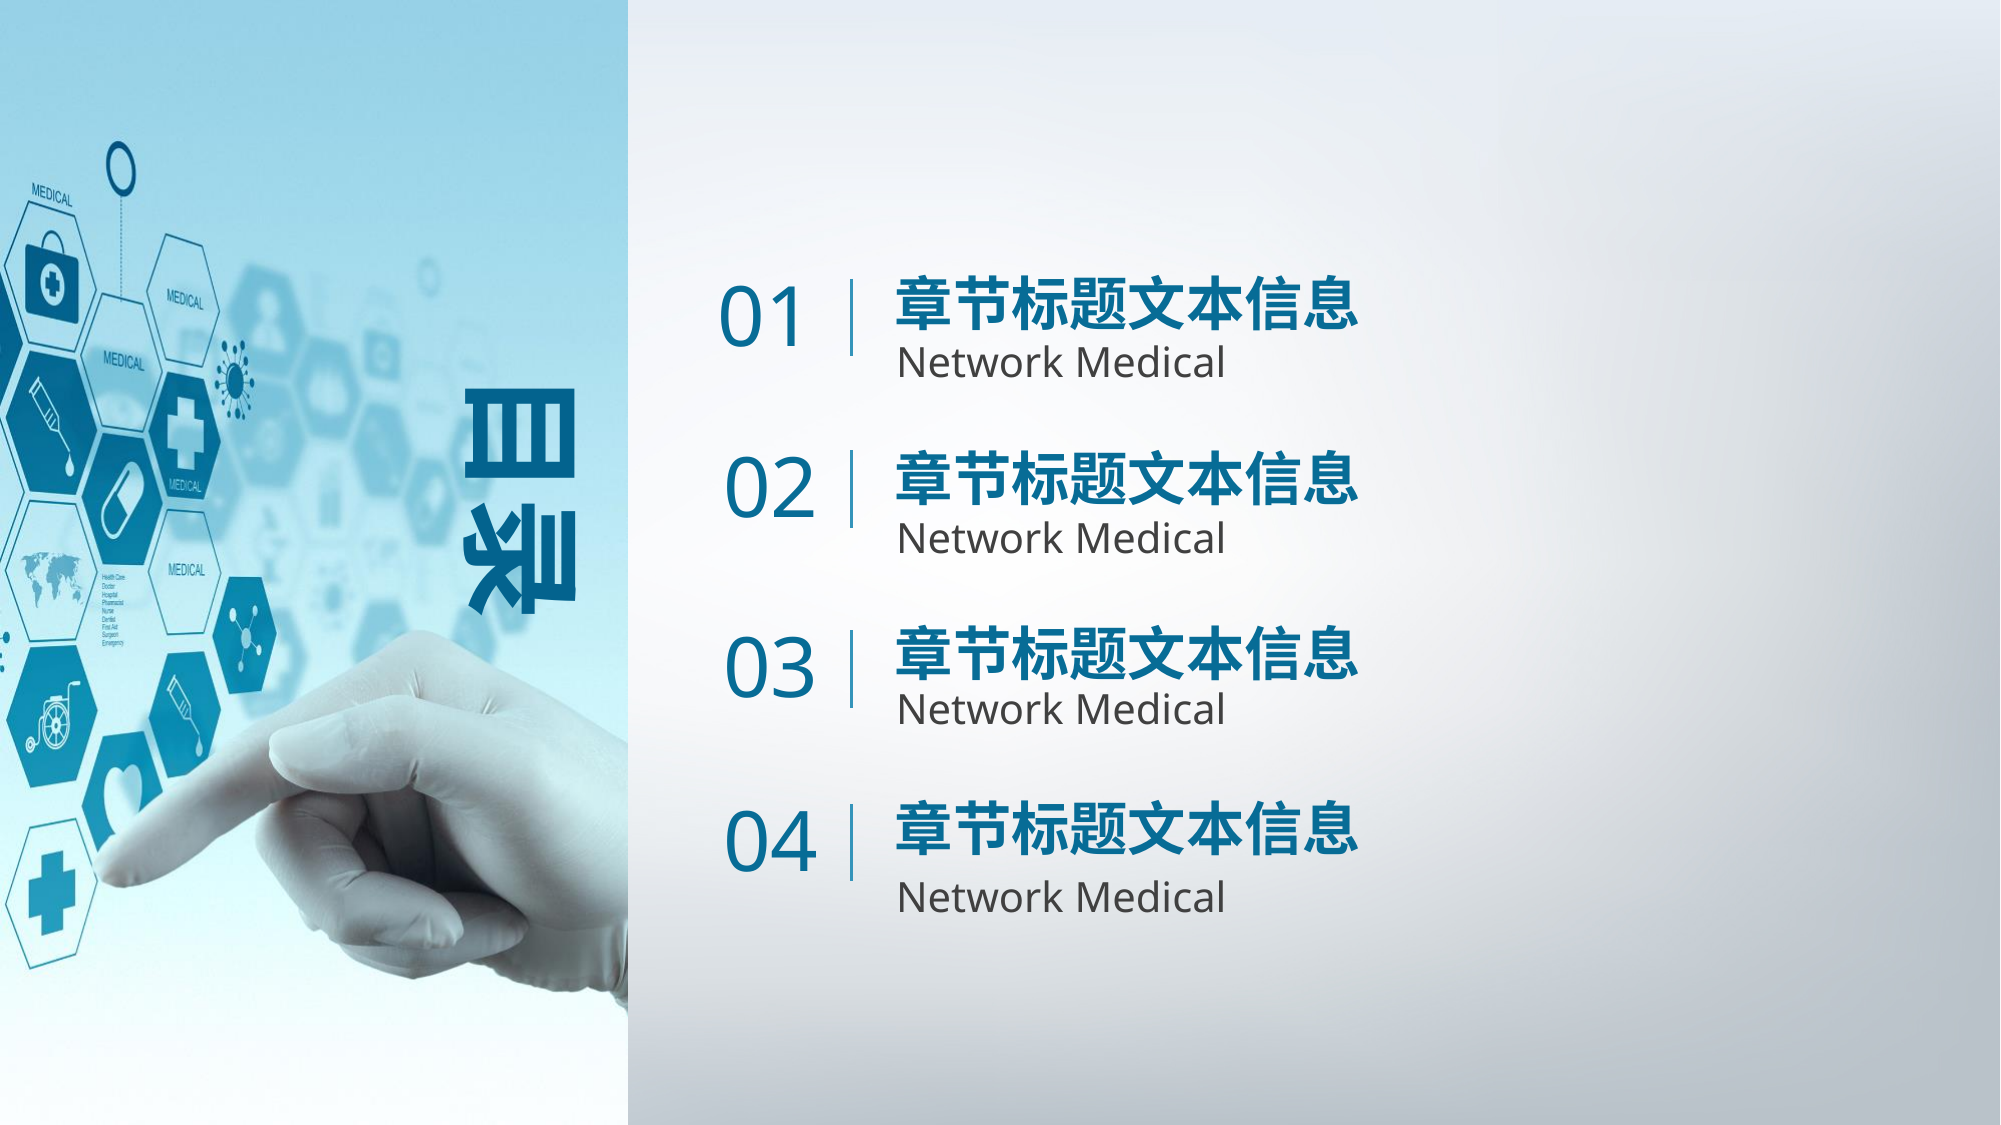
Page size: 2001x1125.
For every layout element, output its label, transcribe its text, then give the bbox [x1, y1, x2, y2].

text_box Network Medical [881, 327, 1493, 393]
text_box Network Medical [881, 675, 1493, 740]
text_box 章节标题文本信息 [894, 791, 1490, 863]
text_box Network Medical [881, 863, 1493, 928]
text_box 章节标题文本信息 [894, 442, 1490, 504]
text_box 04 [708, 780, 833, 896]
text_box 01 [702, 255, 828, 371]
picture [0, 0, 2001, 1125]
text_box 章节标题文本信息 [894, 267, 1455, 327]
text_box Network Medical [881, 504, 1493, 570]
text_box 章节标题文本信息 [894, 617, 1490, 675]
text_box 03 [708, 606, 833, 722]
text_box 02 [708, 426, 833, 542]
